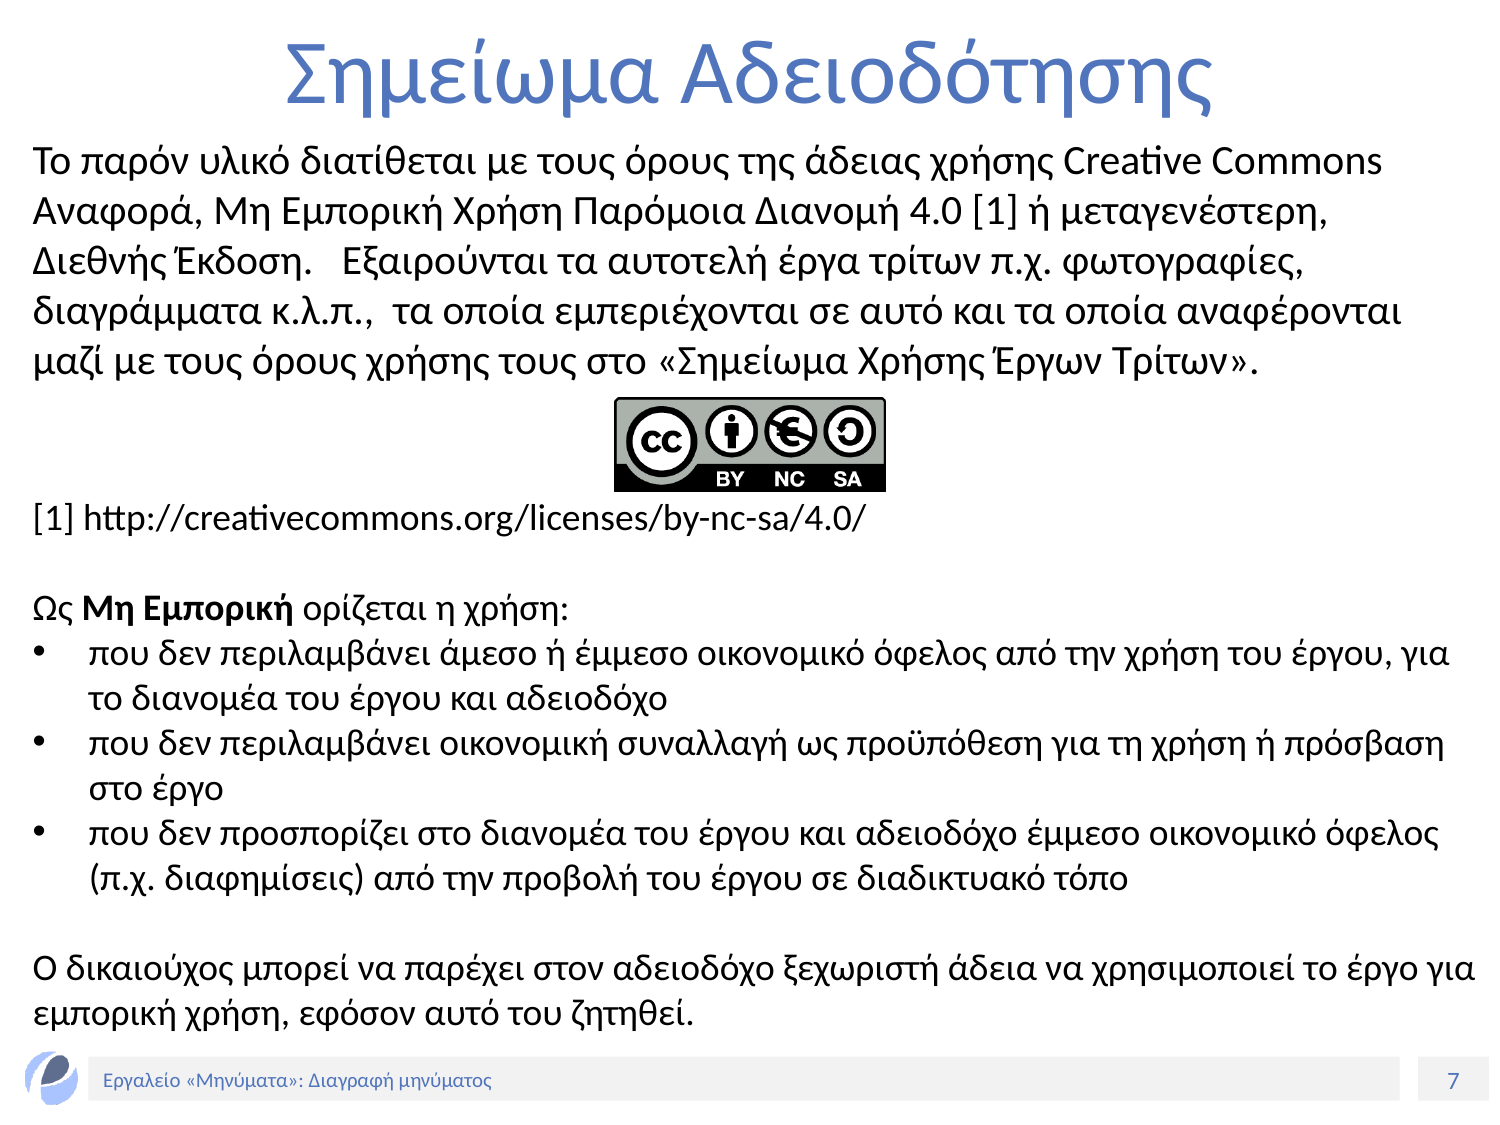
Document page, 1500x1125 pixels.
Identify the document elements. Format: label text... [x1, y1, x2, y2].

text_box [1] http://creativecommons.org/licenses/by-nc-sa/4.0/ Ως Μη Εμπορική ορίζεται η χρήση: που δεν περιλαμβάνει άμεσο ή έμμεσο οικονομικό όφελος από την χρήση του έργου, για το διανομέα του έργου και αδειοδόχο που δεν περιλαμβάνει οικονομική συναλλαγή ως προϋπόθεση για τη χρήση ή πρόσβαση στο έργο που δεν προσπορίζει στο διανομέα του έργου και αδειοδόχο έμμεσο οικονομικό όφελος (π.χ. διαφημίσεις) από την προβολή του έργου σε διαδικτυακό τόπο Ο δικαιούχος μπορεί να παρέχει στον αδειοδόχο ξεχωριστή άδεια να χρησιμοποιεί το έργο για εμπορική χρήση, εφόσον αυτό του ζητηθεί. [17, 479, 1500, 1047]
list Το παρόν υλικό διατίθεται με τους όρους της άδειας χρήσης Creative Commons Αναφορά, Μη Εμπορική Χρήση Παρόμοια Διανομή 4.0 [1] ή μεταγενέστερη, Διεθνής Έκδοση. Εξαιρούνται τα αυτοτελή έργα τρίτων π.χ. φωτογραφίες, διαγράμματα κ.λ.π., τα οποία εμπεριέχονται σε αυτό και τα οποία αναφέρονται μαζί με τους όρους χρήσης τους στο «Σημείωμα Χρήσης Έργων Τρίτων». [17, 125, 1483, 362]
title Σημείωμα Αδειοδότησης [75, 0, 1425, 125]
picture [614, 396, 886, 492]
